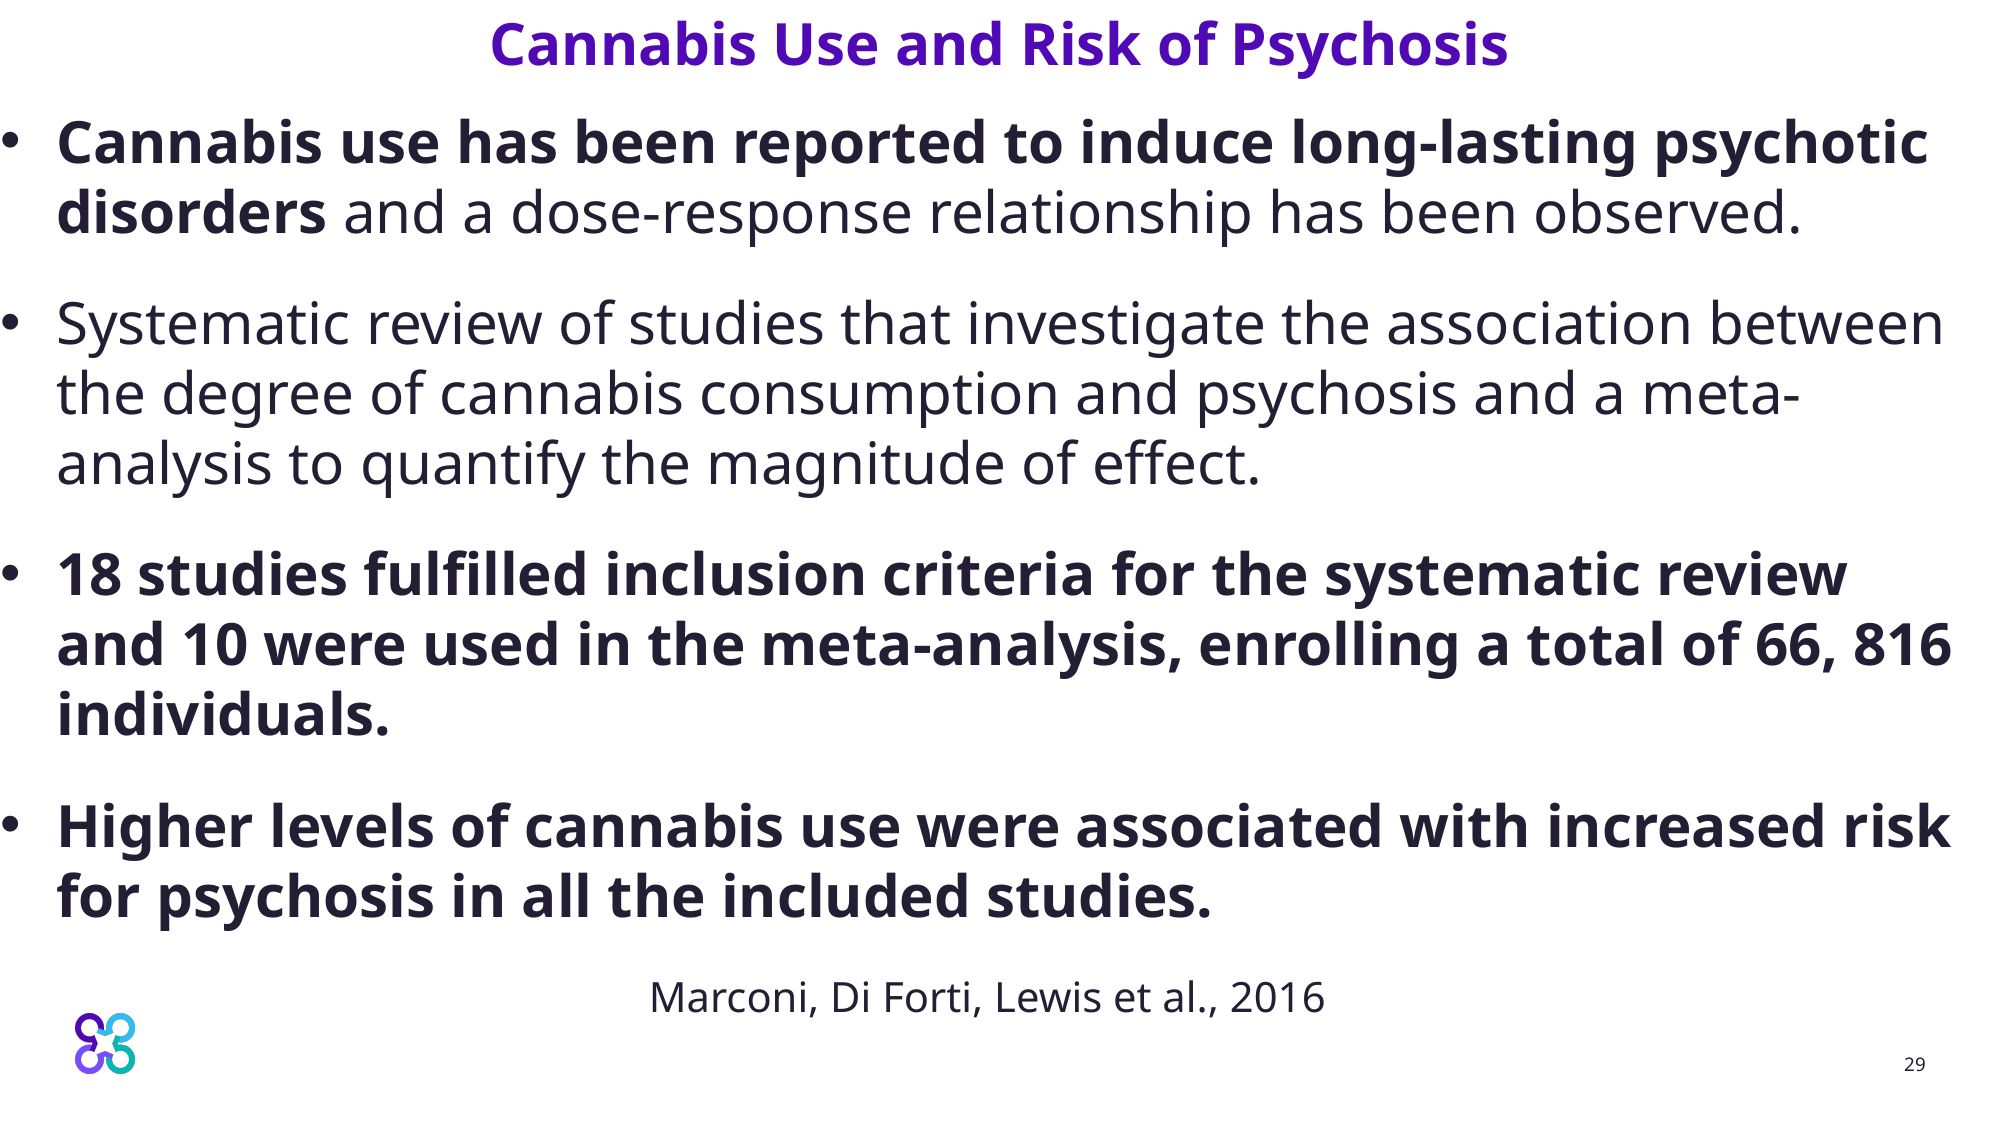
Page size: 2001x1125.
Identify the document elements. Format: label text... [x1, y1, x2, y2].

title Cannabis Use and Risk of Psychosis [105, 15, 1895, 104]
list Cannabis use has been reported to induce long-lasting psychotic disorders and a dose-response relationship has been observed. Systematic review of studies that investigate the association between the degree of cannabis consumption and psychosis and a meta-analysis to quantify the magnitude of effect. 18 studies fulfilled inclusion criteria for the systematic review and 10 were used in the meta-analysis, enrolling a total of 66, 816 individuals. Higher levels of cannabis use were associated with increased risk for psychosis in all the included studies. Marconi, Di Forti, Lewis et al., 2016 [0, 104, 1975, 1107]
